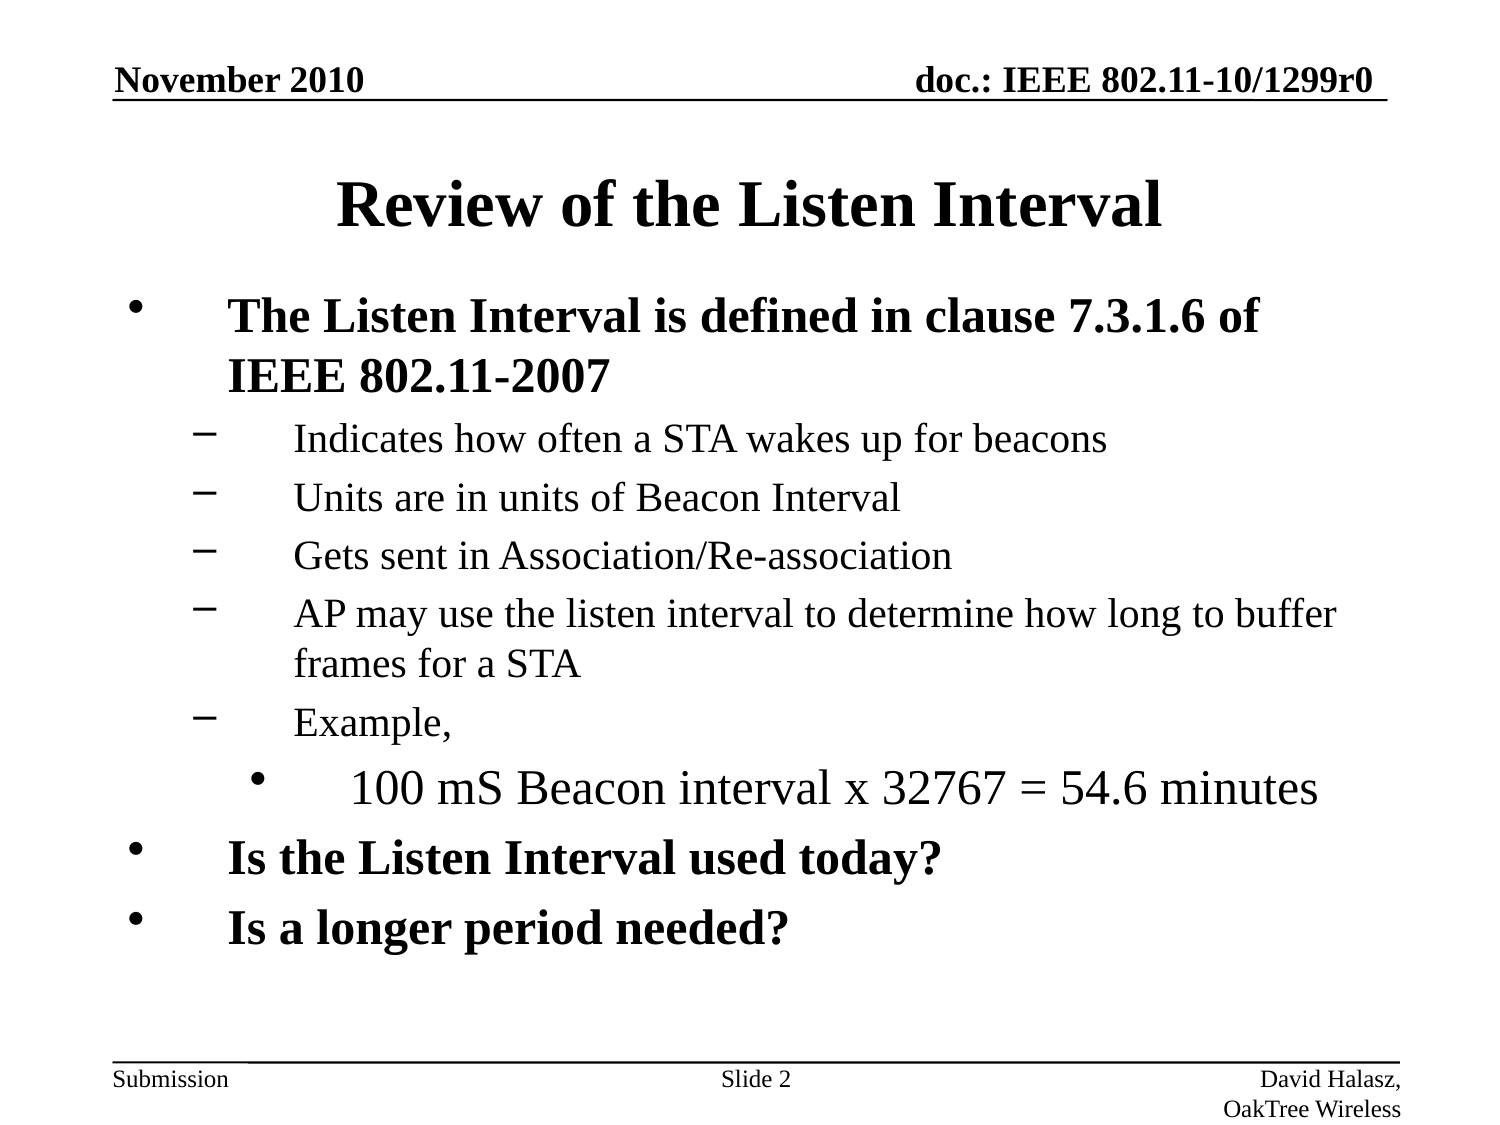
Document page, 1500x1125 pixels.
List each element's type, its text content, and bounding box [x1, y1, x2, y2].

slide_number Slide 2 [712, 1061, 800, 1093]
footer David Halasz, OakTree Wireless [1185, 1061, 1402, 1093]
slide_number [114, 54, 368, 101]
title Review of the Listen Interval [112, 112, 1388, 274]
list The Listen Interval is defined in clause 7.3.1.6 of IEEE 802.11-2007 Indicates how often a STA wakes up for beacons Units are in units of Beacon Interval Gets sent in Association/Re-association AP may use the listen interval to determine how long to buffer frames for a STA Example, 100 mS Beacon interval x 32767 = 54.6 minutes Is the Listen Interval used today? Is a longer period needed? [112, 274, 1388, 951]
